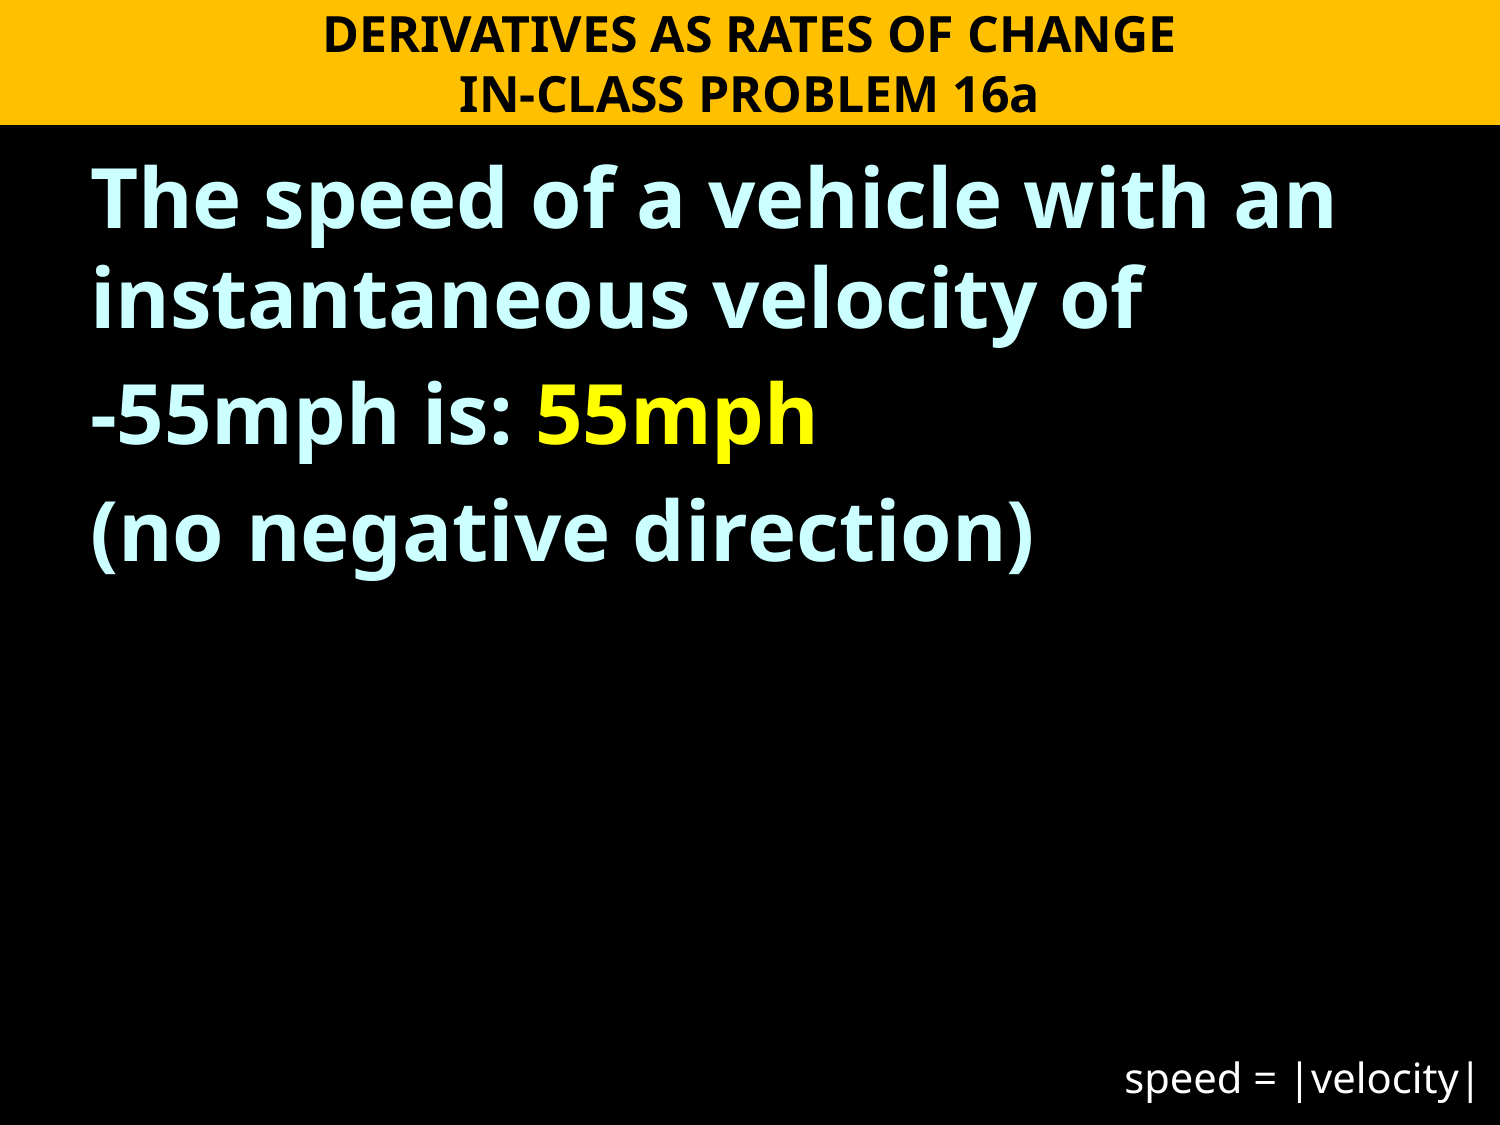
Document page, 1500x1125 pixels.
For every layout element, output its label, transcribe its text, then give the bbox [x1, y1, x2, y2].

list The speed of a vehicle with an instantaneous velocity of -55mph is: 55mph (no negative direction) [75, 137, 1425, 1063]
text_box DERIVATIVES AS RATES OF CHANGE IN-CLASS PROBLEM 16a [0, 0, 1500, 125]
text_box speed = |velocity| [1103, 1044, 1500, 1109]
